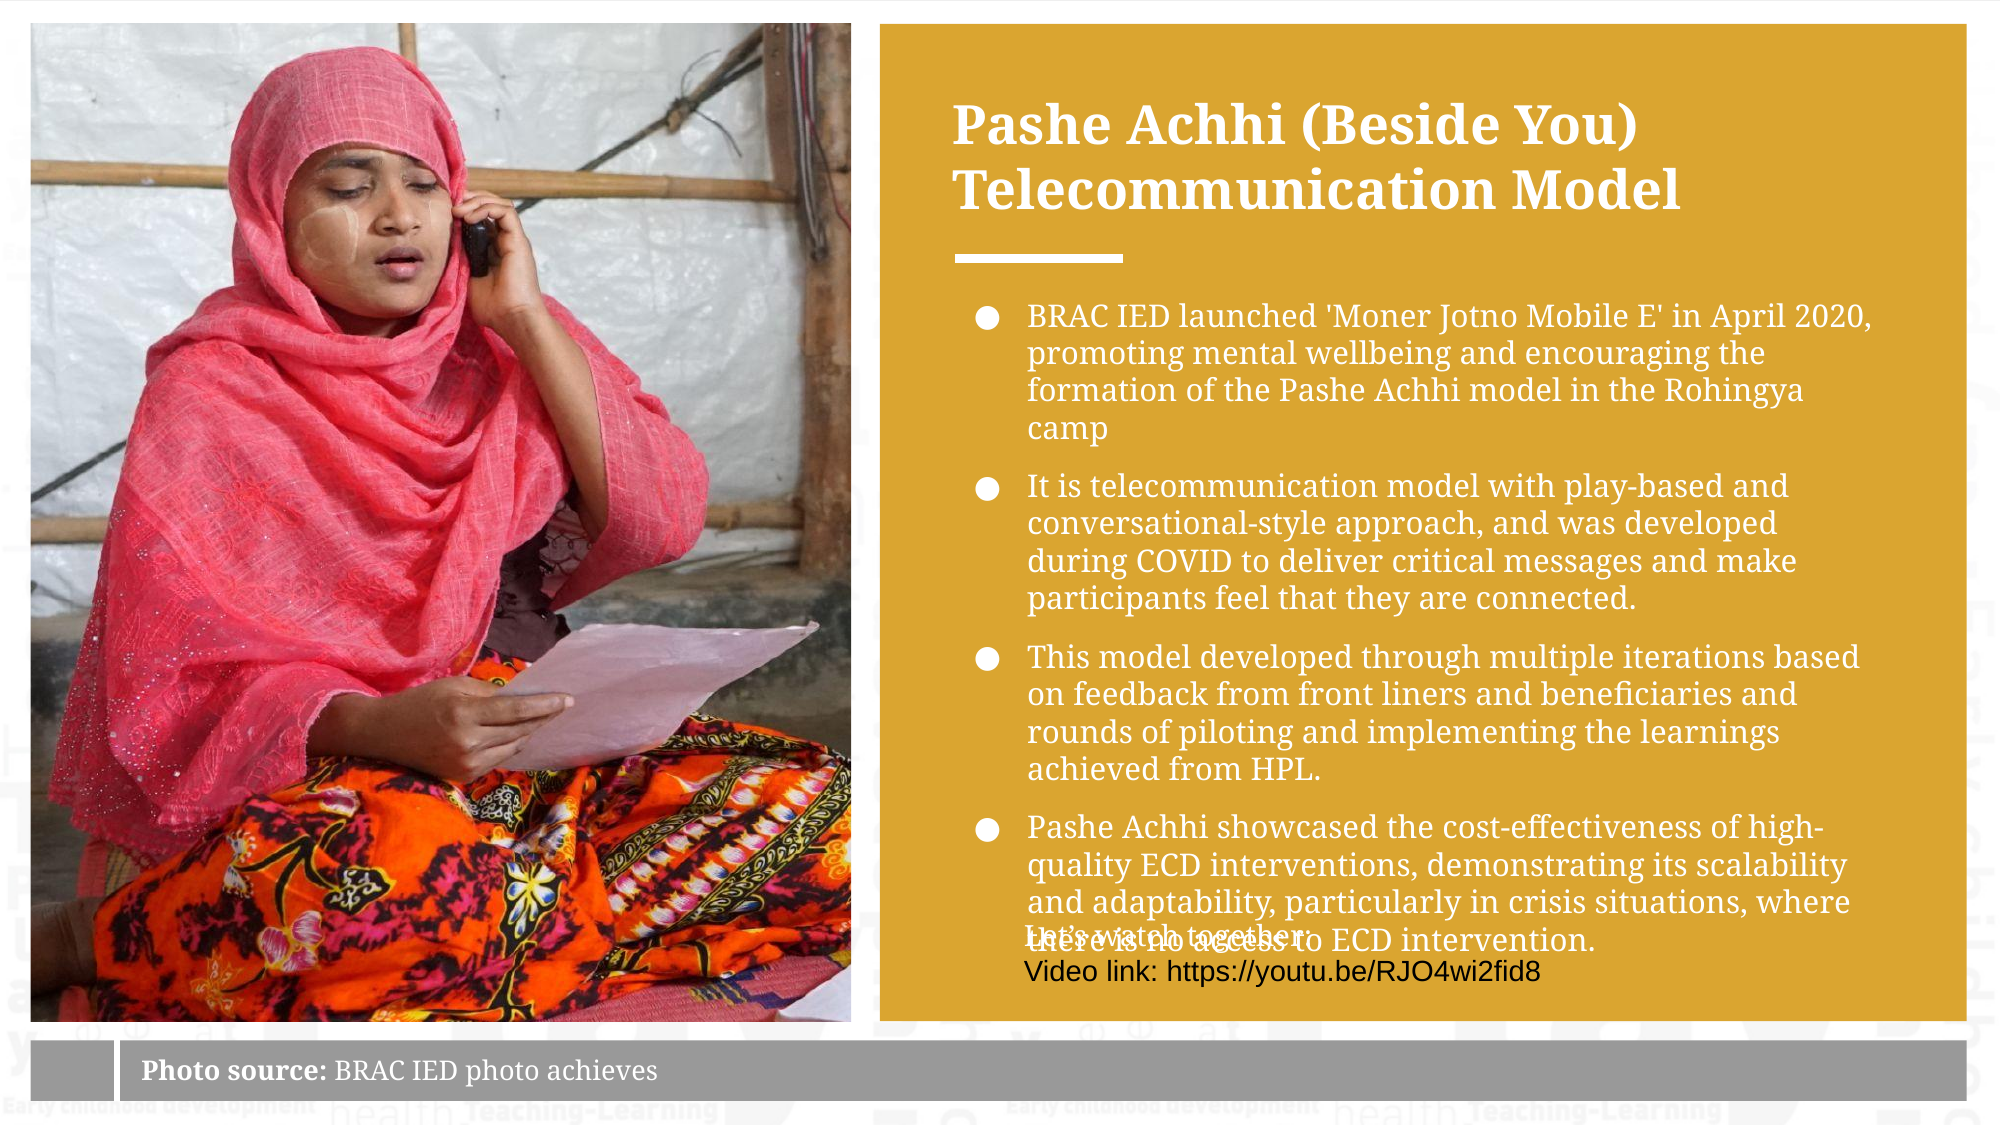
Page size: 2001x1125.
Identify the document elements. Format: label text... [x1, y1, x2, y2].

text_box [30, 1040, 114, 1101]
text_box Photo source: BRAC IED photo achieves [126, 1045, 760, 1093]
text_box [879, 23, 1967, 1022]
text_box Pashe Achhi (Beside You) Telecommunication Model BRAC IED launched 'Moner Jotno Mobile E' in April 2020, promoting mental wellbeing and encouraging the formation of the Pashe Achhi model in the Rohingya camp It is telecommunication model with play-based and conversational-style approach, and was developed during COVID to deliver critical messages and make participants feel that they are connected. This model developed through multiple iterations based on feedback from front liners and beneficiaries and rounds of piloting and implementing the learnings achieved from HPL. Pashe Achhi showcased the cost-effectiveness of high-quality ECD interventions, demonstrating its scalability and adaptability, particularly in crisis situations, where there is no access to ECD intervention. [937, 82, 1896, 965]
text_box [120, 1040, 1967, 1101]
picture [0, 0, 2000, 1125]
text_box Let’s watch together: Video link: https://youtu.be/RJO4wi2fid8 [1008, 902, 1830, 1002]
